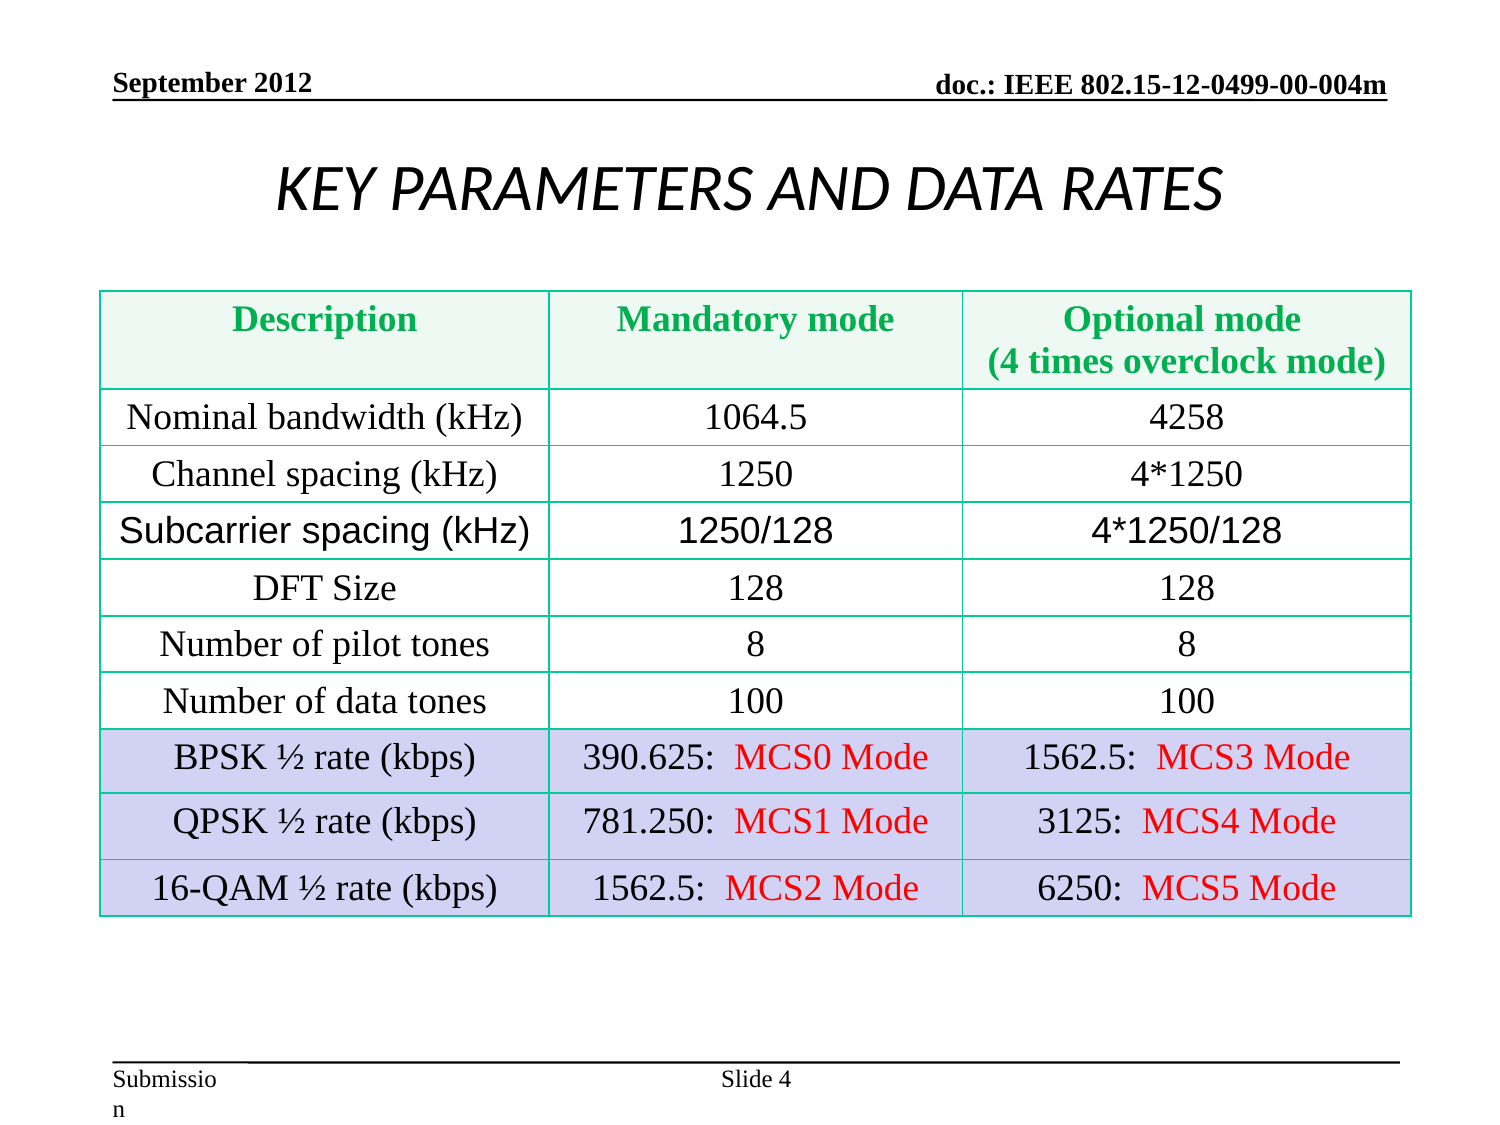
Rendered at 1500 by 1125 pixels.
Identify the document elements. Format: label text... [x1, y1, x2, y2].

table_cell Number of pilot tones [101, 617, 548, 671]
table_cell 100 [963, 673, 1410, 728]
table_cell 390.625: MCS0 Mode [550, 730, 962, 792]
table_cell 3125: MCS4 Mode [963, 794, 1410, 859]
text_box Slide 4 [675, 1062, 838, 1093]
table_cell 100 [550, 673, 962, 728]
table_cell Nominal bandwidth (kHz) [101, 390, 548, 445]
table_header Description [101, 292, 548, 388]
table_header Mandatory mode [550, 292, 962, 388]
table_cell DFT Size [101, 560, 548, 615]
table_cell 4258 [963, 390, 1410, 445]
table_cell BPSK ½ rate (kbps) [101, 730, 548, 792]
table_cell 4*1250 [963, 446, 1410, 501]
table_cell 1064.5 [550, 390, 962, 445]
table_cell 1562.5: MCS2 Mode [550, 860, 962, 915]
table_cell QPSK ½ rate (kbps) [101, 794, 548, 859]
table_cell Number of data tones [101, 673, 548, 728]
table_cell Channel spacing (kHz) [101, 446, 548, 501]
table_cell 128 [963, 560, 1410, 615]
table_cell Subcarrier spacing (kHz) [101, 503, 548, 558]
list [112, 219, 1436, 1024]
table_cell 128 [550, 560, 962, 615]
table_cell 6250: MCS5 Mode [963, 860, 1410, 915]
title KEY PARAMETERS AND DATA RATES [112, 148, 1388, 291]
table_cell 1562.5: MCS3 Mode [963, 730, 1410, 792]
table_cell 8 [550, 617, 962, 671]
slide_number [112, 62, 376, 99]
table_header Optional mode (4 times overclock mode) [963, 292, 1410, 388]
table_cell 1250/128 [550, 503, 962, 558]
table_cell 16-QAM ½ rate (kbps) [101, 860, 548, 915]
table_cell 781.250: MCS1 Mode [550, 794, 962, 859]
table_cell 1250 [550, 446, 962, 501]
table_cell 8 [963, 617, 1410, 671]
table_cell 4*1250/128 [963, 503, 1410, 558]
